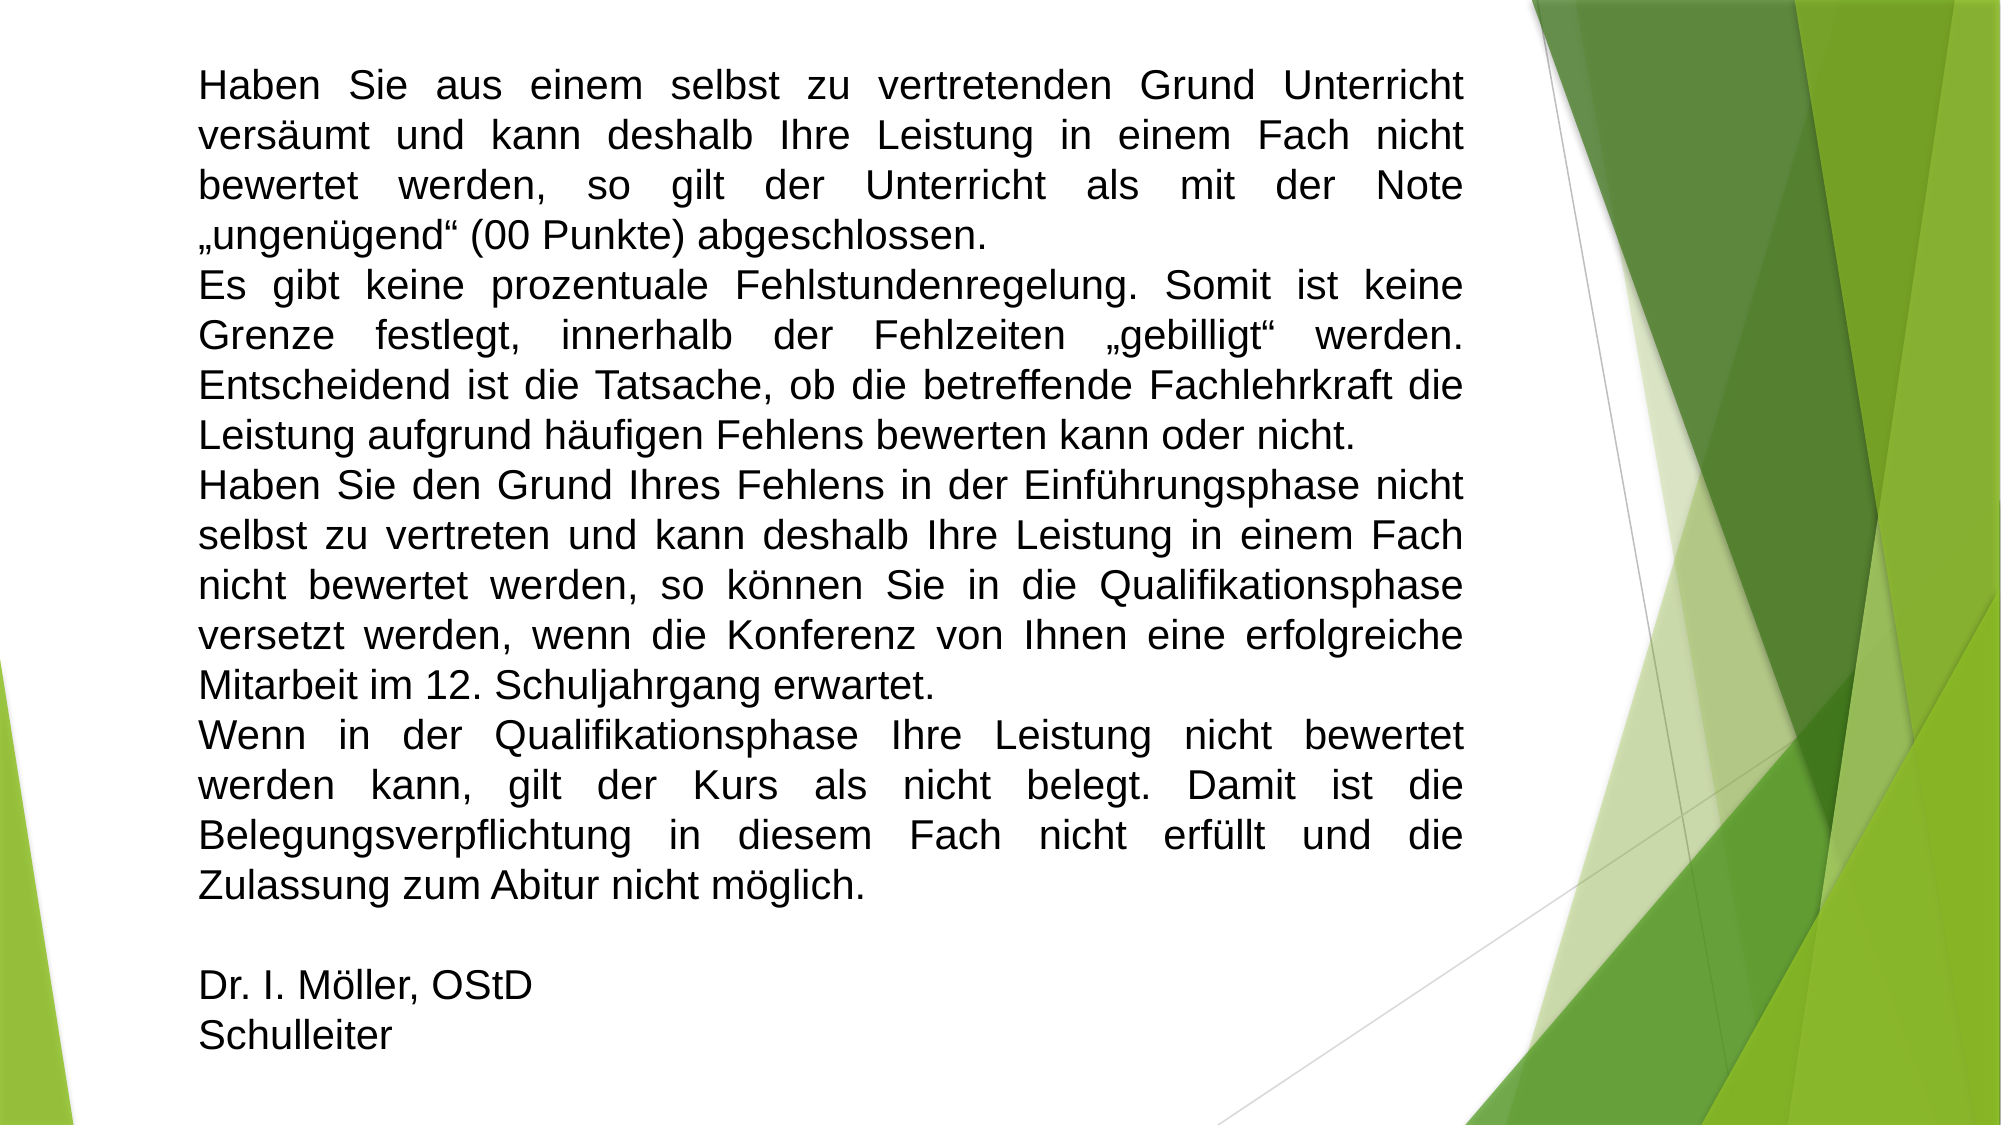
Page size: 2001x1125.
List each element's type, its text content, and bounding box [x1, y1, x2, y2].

text_box Haben Sie aus einem selbst zu vertretenden Grund Unterricht versäumt und kann deshalb Ihre Leistung in einem Fach nicht bewertet werden, so gilt der Unterricht als mit der Note „ungenügend“ (00 Punkte) abgeschlossen. Es gibt keine prozentuale Fehlstundenregelung. Somit ist keine Grenze festlegt, innerhalb der Fehlzeiten „gebilligt“ werden. Entscheidend ist die Tatsache, ob die betreffende Fachlehrkraft die Leistung aufgrund häufigen Fehlens bewerten kann oder nicht. Haben Sie den Grund Ihres Fehlens in der Einführungsphase nicht selbst zu vertreten und kann deshalb Ihre Leistung in einem Fach nicht bewertet werden, so können Sie in die Qualifikationsphase versetzt werden, wenn die Konferenz von Ihnen eine erfolgreiche Mitarbeit im 12. Schuljahrgang erwartet. Wenn in der Qualifikationsphase Ihre Leistung nicht bewertet werden kann, gilt der Kurs als nicht belegt. Damit ist die Belegungsverpflichtung in diesem Fach nicht erfüllt und die Zulassung zum Abitur nicht möglich. Dr. I. Möller, OStD Schulleiter [183, 50, 1480, 1066]
